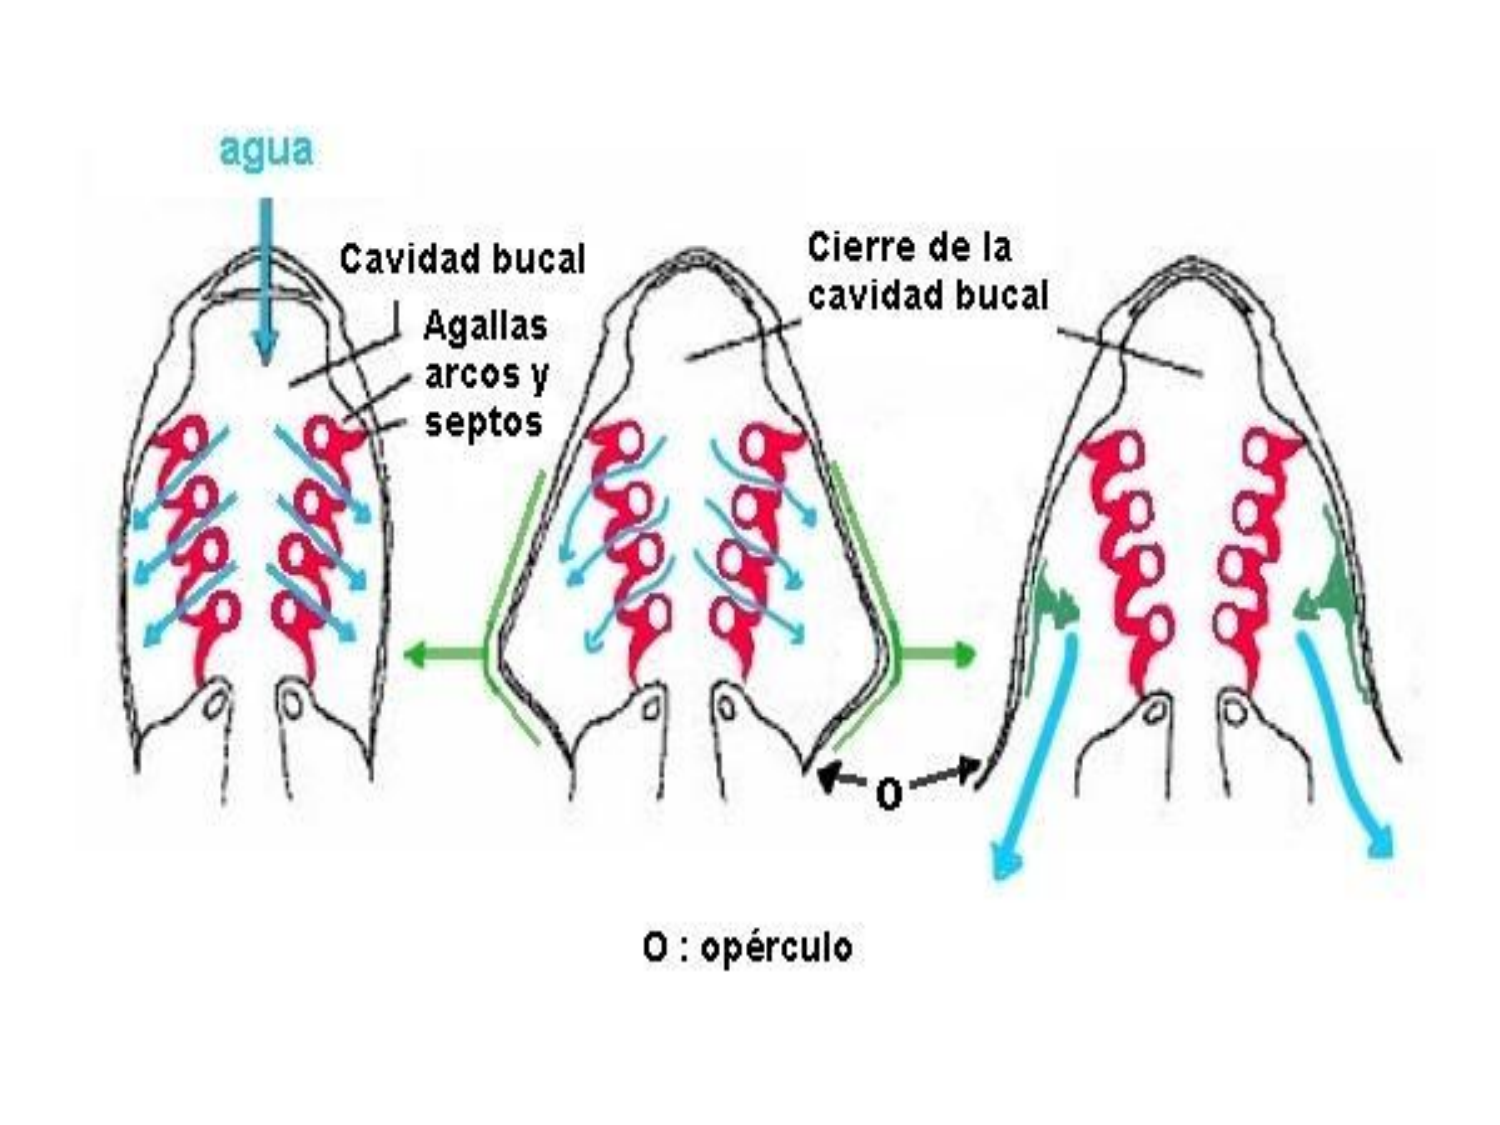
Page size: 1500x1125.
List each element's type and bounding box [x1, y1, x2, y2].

picture [64, 77, 1436, 1048]
